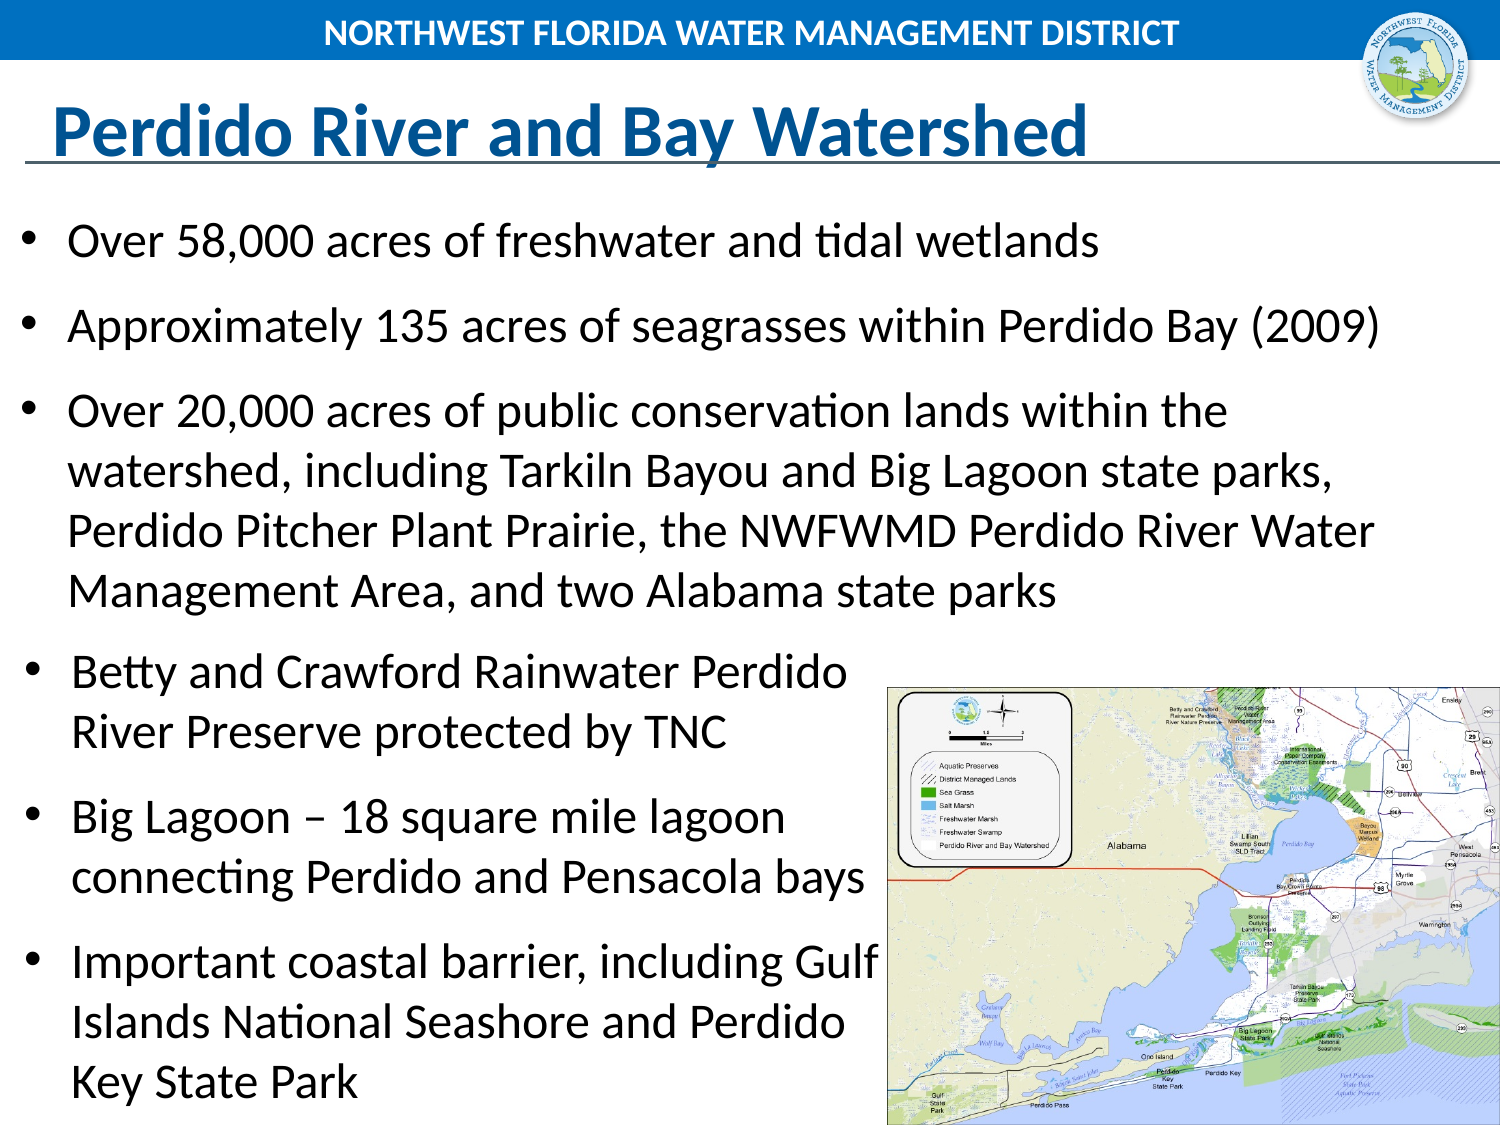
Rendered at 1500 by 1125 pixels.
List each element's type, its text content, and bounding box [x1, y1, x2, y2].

picture [887, 687, 1500, 1125]
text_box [12, 74, 1500, 201]
text_box Betty and Crawford Rainwater Perdido River Preserve protected by TNC Big Lagoon – 18 square mile lagoon connecting Perdido and Pensacola bays Important coastal barrier, including Gulf Islands National Seashore and Perdido Key State Park [9, 630, 938, 1116]
text_box Over 58,000 acres of freshwater and tidal wetlands Approximately 135 acres of seagrasses within Perdido Bay (2009) Over 20,000 acres of public conservation lands within the watershed, including Tarkiln Bayou and Big Lagoon state parks, Perdido Pitcher Plant Prairie, the NWFWMD Perdido River Water Management Area, and two Alabama state parks [5, 199, 1468, 625]
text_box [0, 0, 1500, 118]
